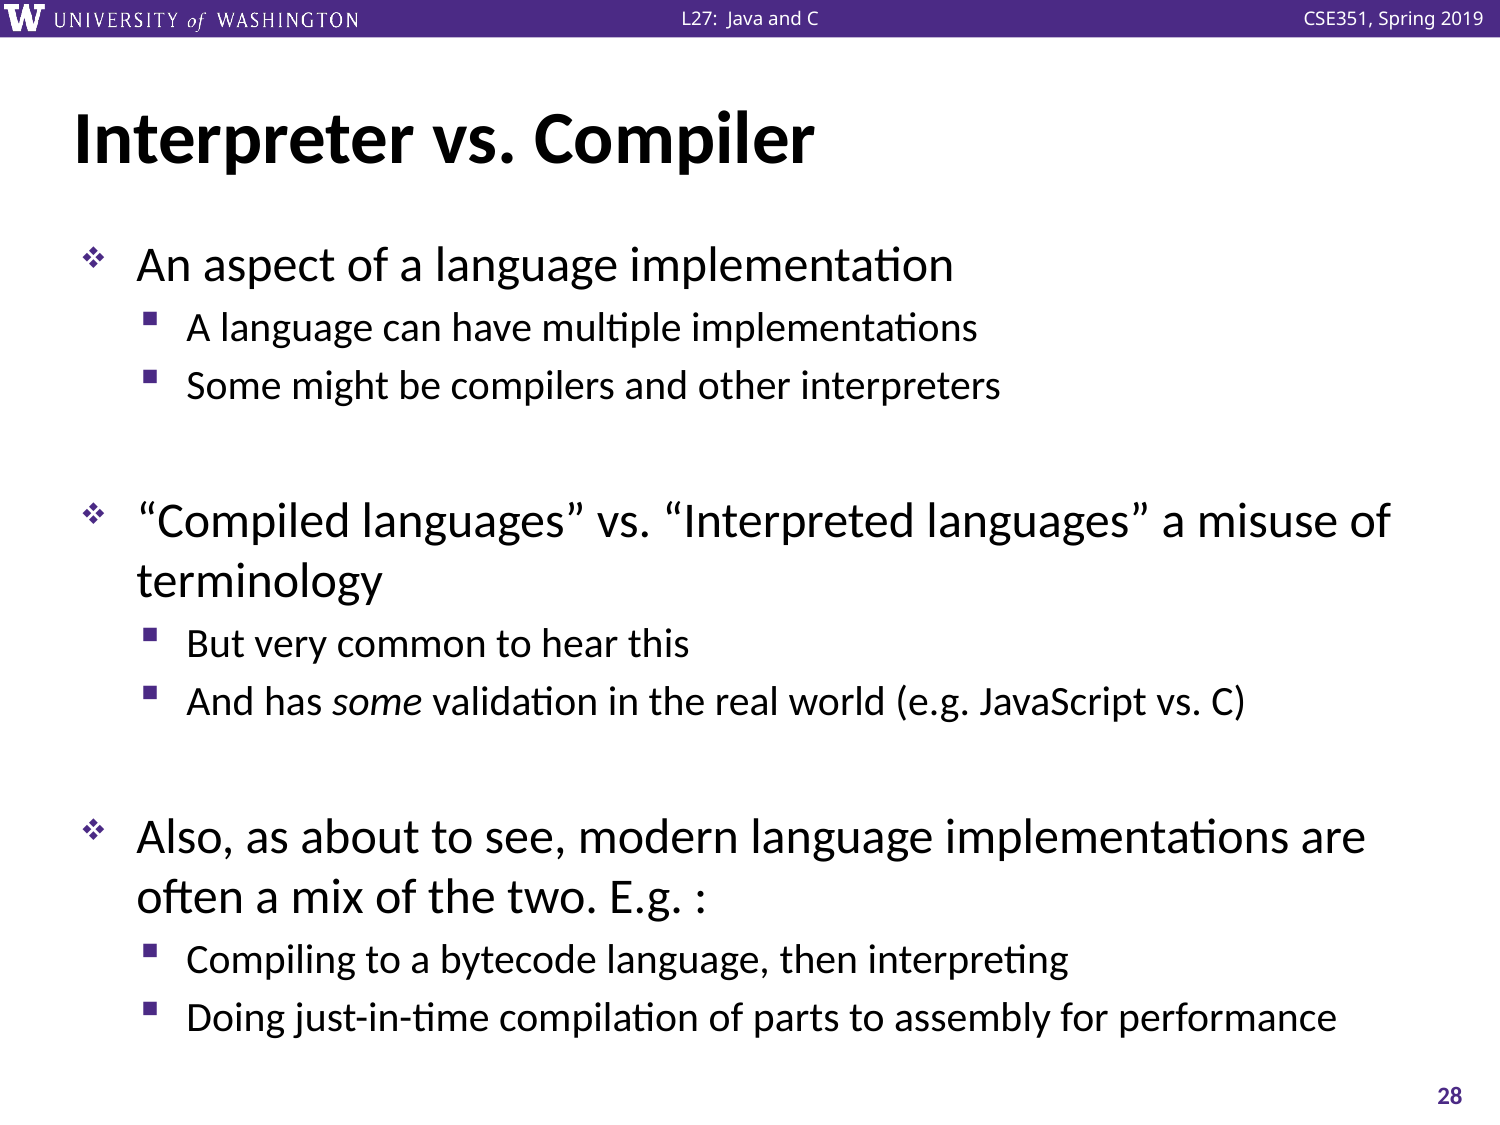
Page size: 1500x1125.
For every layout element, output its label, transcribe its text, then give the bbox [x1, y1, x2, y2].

slide_number 28 [1400, 1065, 1500, 1125]
list An aspect of a language implementation A language can have multiple implementations Some might be compilers and other interpreters “Compiled languages” vs. “Interpreted languages” a misuse of terminology But very common to hear this And has some validation in the real world (e.g. JavaScript vs. C) Also, as about to see, modern language implementations are often a mix of the two. E.g. : Compiling to a bytecode language, then interpreting Doing just-in-time compilation of parts to assembly for performance [64, 223, 1438, 1040]
title Interpreter vs. Compiler [58, 71, 1438, 197]
picture [4, 4, 358, 32]
